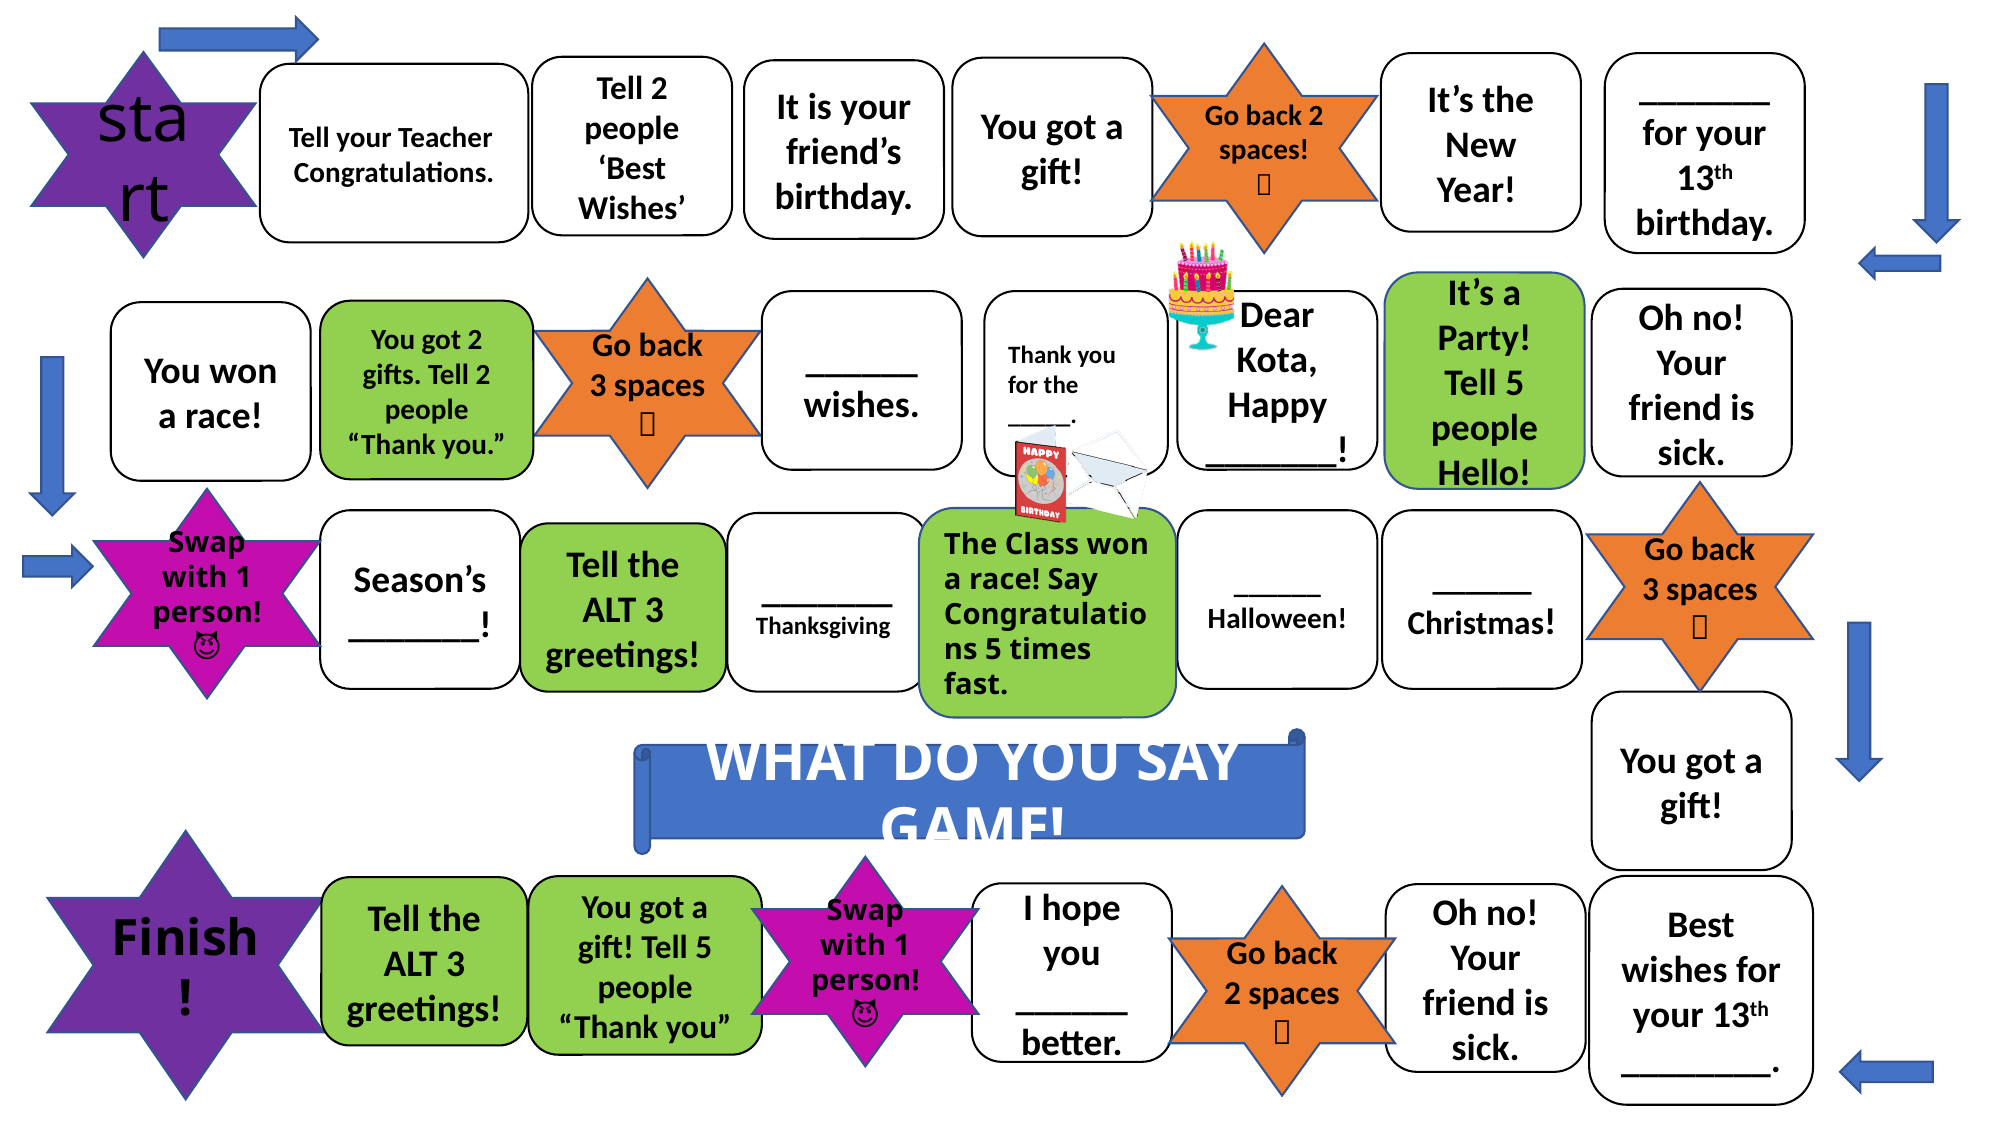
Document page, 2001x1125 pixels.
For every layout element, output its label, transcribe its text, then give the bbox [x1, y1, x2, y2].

text_box It’s the New Year! [1379, 52, 1582, 233]
text_box Tell the ALT 3 greetings! [519, 522, 727, 693]
text_box Dear Kota, Happy _______! [1176, 290, 1379, 471]
picture [1015, 423, 1149, 524]
text_box Best wishes for your 13th ________. [1588, 874, 1815, 1106]
text_box ______ wishes. [760, 290, 963, 471]
text_box [1911, 83, 1962, 244]
text_box Season’s _______! [319, 509, 522, 690]
text_box _______ for your 13th birthday. [1603, 52, 1806, 255]
text_box Go back 3 spaces  [535, 276, 760, 490]
text_box ______ Halloween! [1177, 509, 1379, 690]
text_box [1838, 1048, 1934, 1095]
text_box Go back 2 spaces!  [1149, 41, 1380, 255]
text_box Go back 3 spaces  [1584, 480, 1816, 694]
text_box Tell your Teacher Congratulations. [258, 62, 530, 244]
text_box You got a gift! Tell 5 people “Thank you” [527, 875, 763, 1056]
text_box start [29, 50, 258, 259]
text_box [1834, 621, 1884, 783]
text_box [158, 14, 320, 65]
text_box _______ Thanksgiving! [726, 511, 922, 693]
text_box You got 2 gifts. Tell 2 people “Thank you.” [319, 299, 535, 481]
text_box Tell 2 people ‘Best Wishes’ [531, 55, 734, 237]
text_box Thank you for the _____. [983, 290, 1169, 478]
text_box [27, 356, 77, 517]
text_box ______ Christmas! [1381, 509, 1584, 690]
text_box Swap with 1 person! 😈 [750, 855, 981, 1069]
text_box [1857, 245, 1942, 281]
text_box The Class won a race! Say Congratulations 5 times fast. [917, 506, 1178, 719]
text_box I hope you ______ better. [970, 882, 1173, 1063]
text_box Go back 2 spaces  [1166, 884, 1398, 1098]
text_box Finish! [45, 829, 324, 1102]
text_box It’s a Party! Tell 5 people Hello! [1383, 271, 1586, 490]
text_box Tell the ALT 3 greetings! [320, 876, 529, 1047]
text_box It is your friend’s birthday. [743, 59, 946, 240]
text_box Oh no! Your friend is sick. [1590, 287, 1793, 478]
text_box You got a gift! [951, 56, 1154, 238]
text_box Oh no! Your friend is sick. [1384, 883, 1587, 1073]
text_box Swap with 1 person! 😈 [91, 487, 323, 701]
text_box [22, 543, 95, 590]
text_box You got a gift! [1590, 690, 1793, 872]
text_box WHAT DO YOU SAY GAME! [633, 728, 1306, 856]
text_box You won a race! [109, 301, 312, 482]
picture [1161, 237, 1243, 352]
